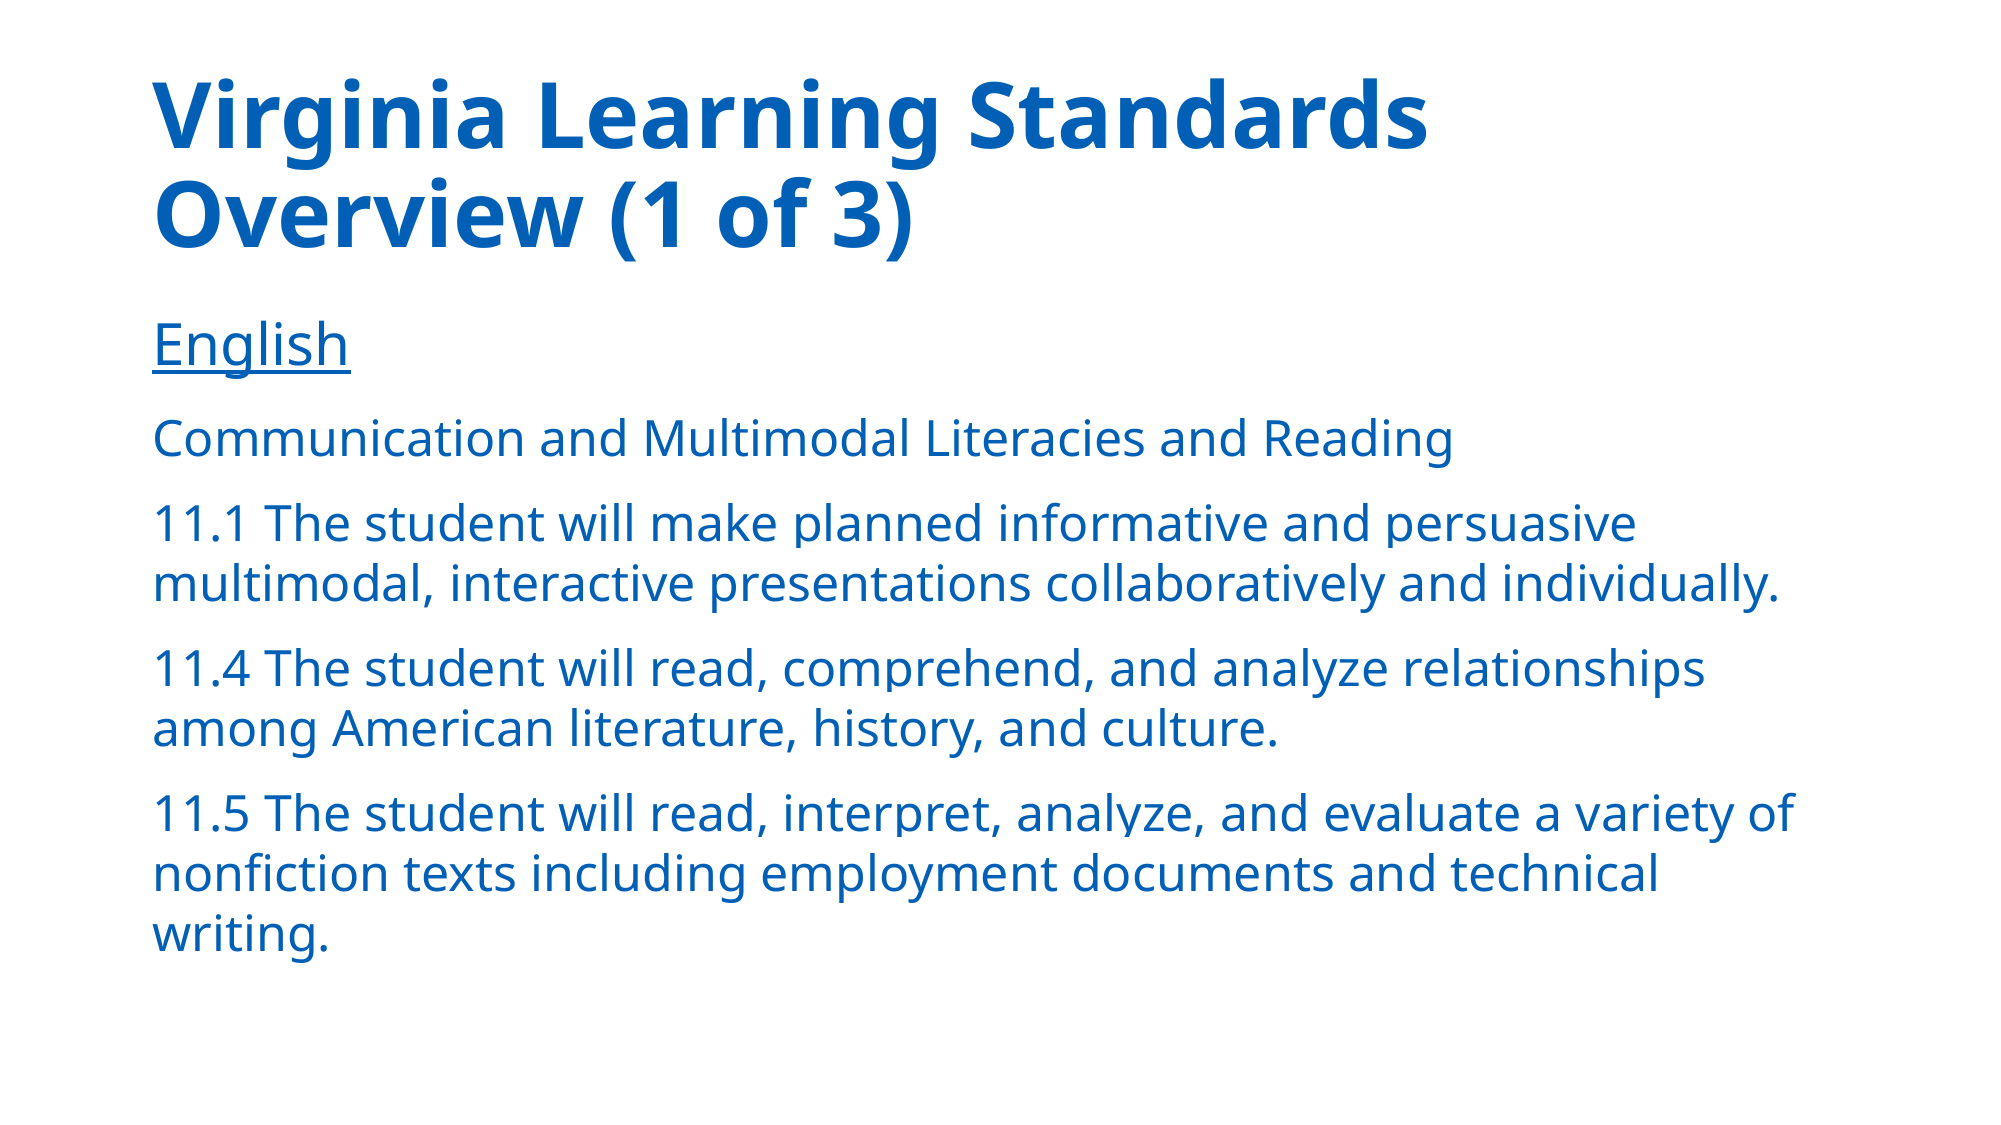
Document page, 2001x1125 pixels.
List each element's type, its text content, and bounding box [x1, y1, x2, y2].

list English Communication and Multimodal Literacies and Reading 11.1 The student will make planned informative and persuasive multimodal, interactive presentations collaboratively and individually. 11.4 The student will read, comprehend, and analyze relationships among American literature, history, and culture. 11.5 The student will read, interpret, analyze, and evaluate a variety of nonfiction texts including employment documents and technical writing. [137, 299, 1863, 1014]
title Virginia Learning Standards Overview (1 of 3) [137, 59, 1863, 278]
